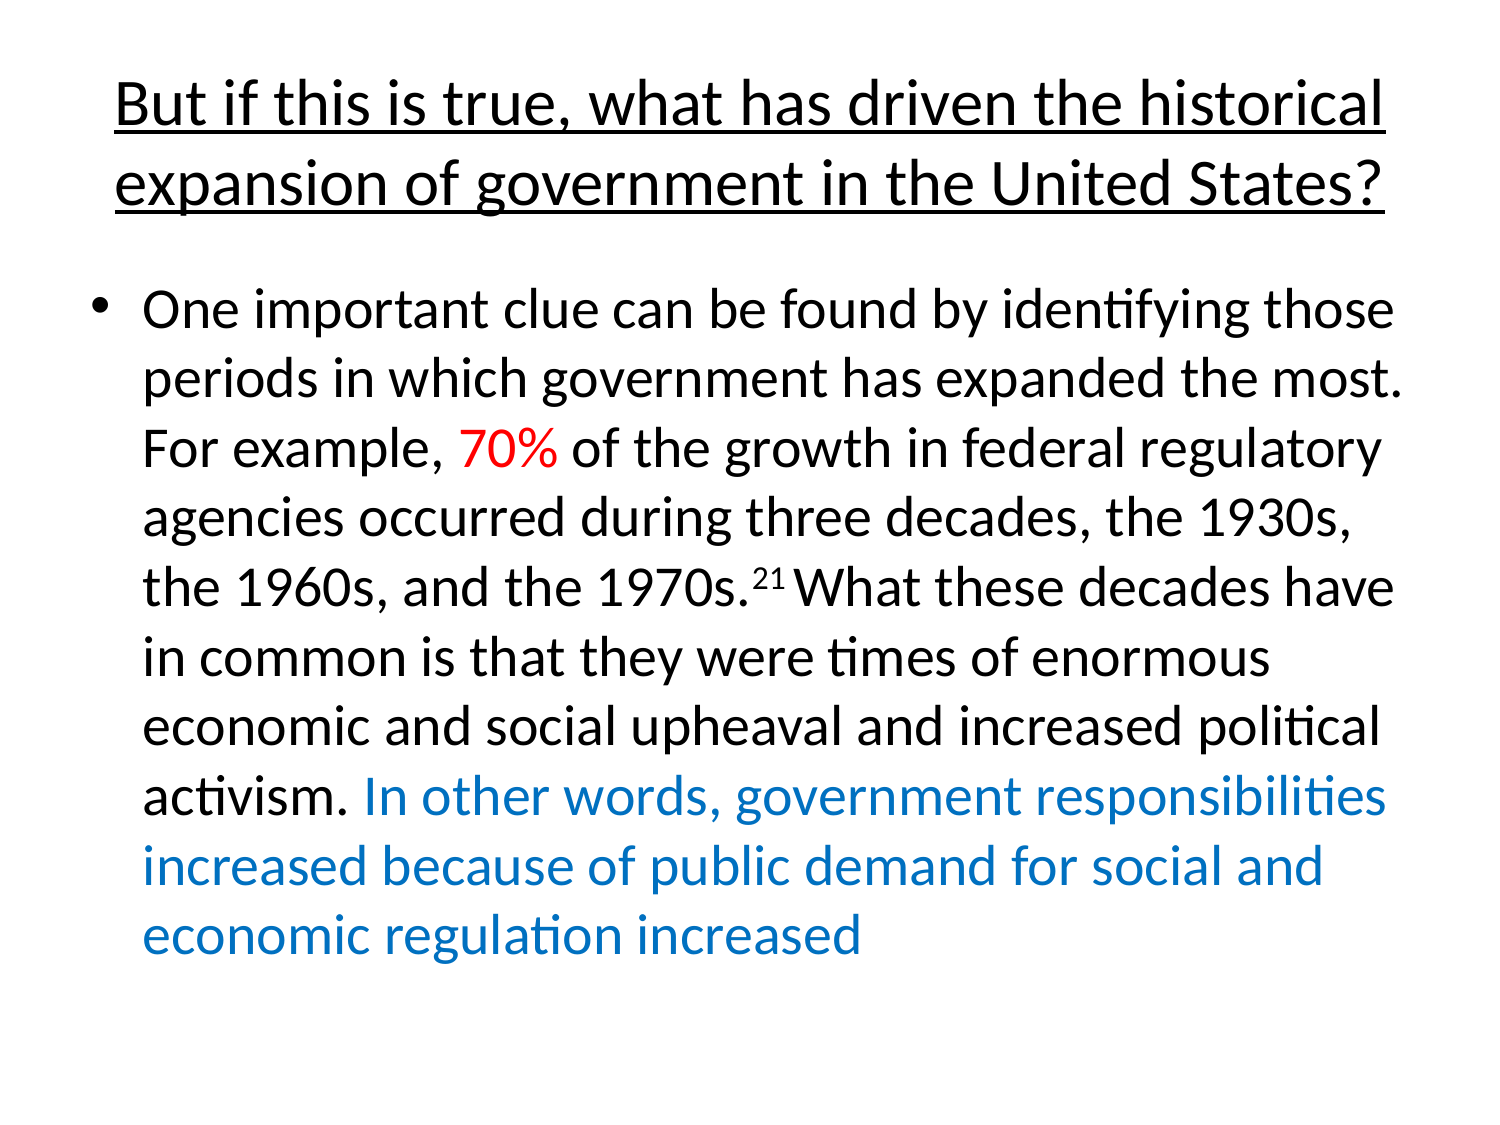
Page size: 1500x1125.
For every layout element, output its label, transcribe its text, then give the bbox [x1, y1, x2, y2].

title But if this is true, what has driven the historical expansion of government in the United States? [75, 45, 1425, 233]
list One important clue can be found by identifying those periods in which government has expanded the most. For example, 70% of the growth in federal regulatory agencies occurred during three decades, the 1930s, the 1960s, and the 1970s.21 What these decades have in common is that they were times of enormous economic and social upheaval and increased political activism. In other words, government responsibilities increased because of public demand for social and economic regulation increased [75, 262, 1425, 1005]
